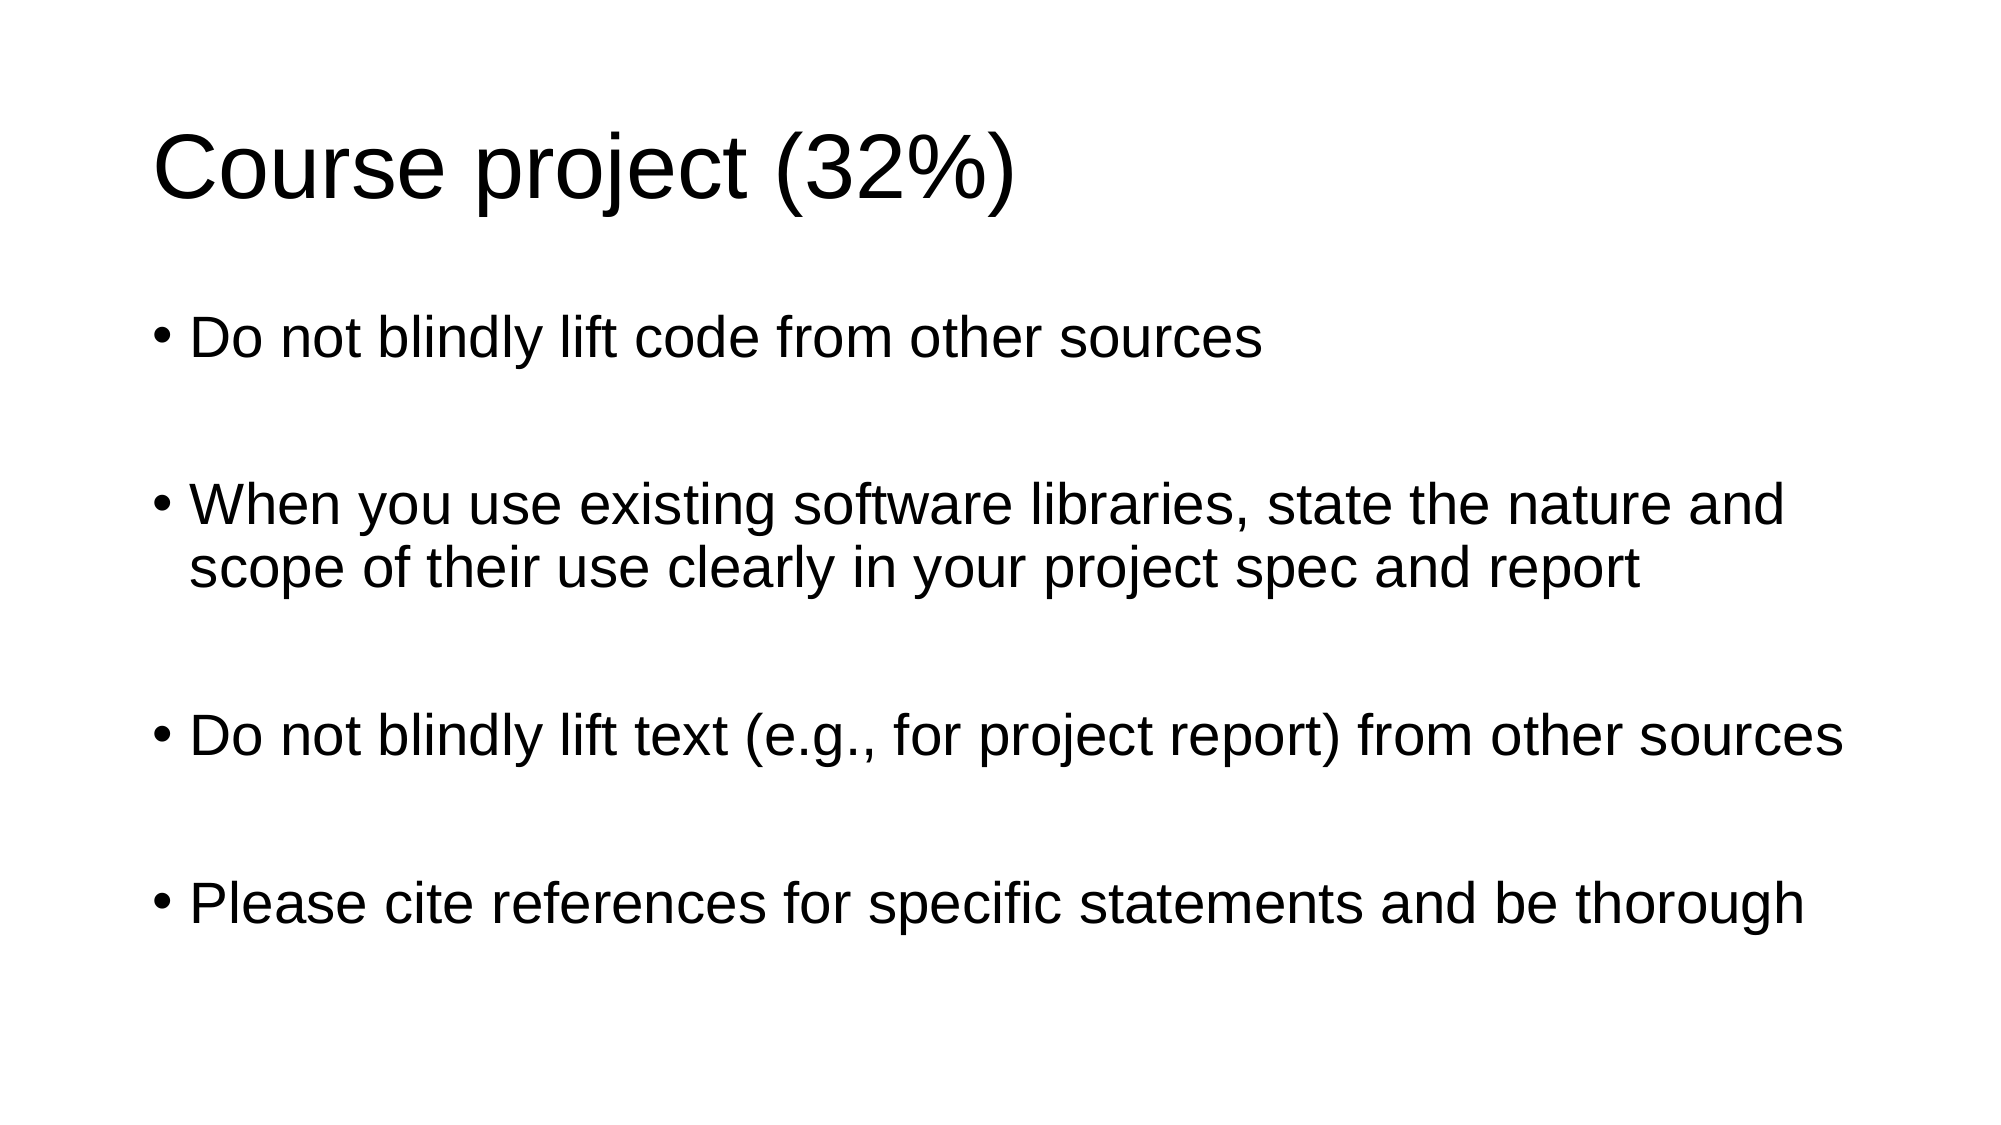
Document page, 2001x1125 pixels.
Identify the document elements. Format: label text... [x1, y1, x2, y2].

title Course project (32%) [137, 59, 1863, 278]
list Do not blindly lift code from other sources When you use existing software libraries, state the nature and scope of their use clearly in your project spec and report Do not blindly lift text (e.g., for project report) from other sources Please cite references for specific statements and be thorough [137, 299, 1863, 1014]
